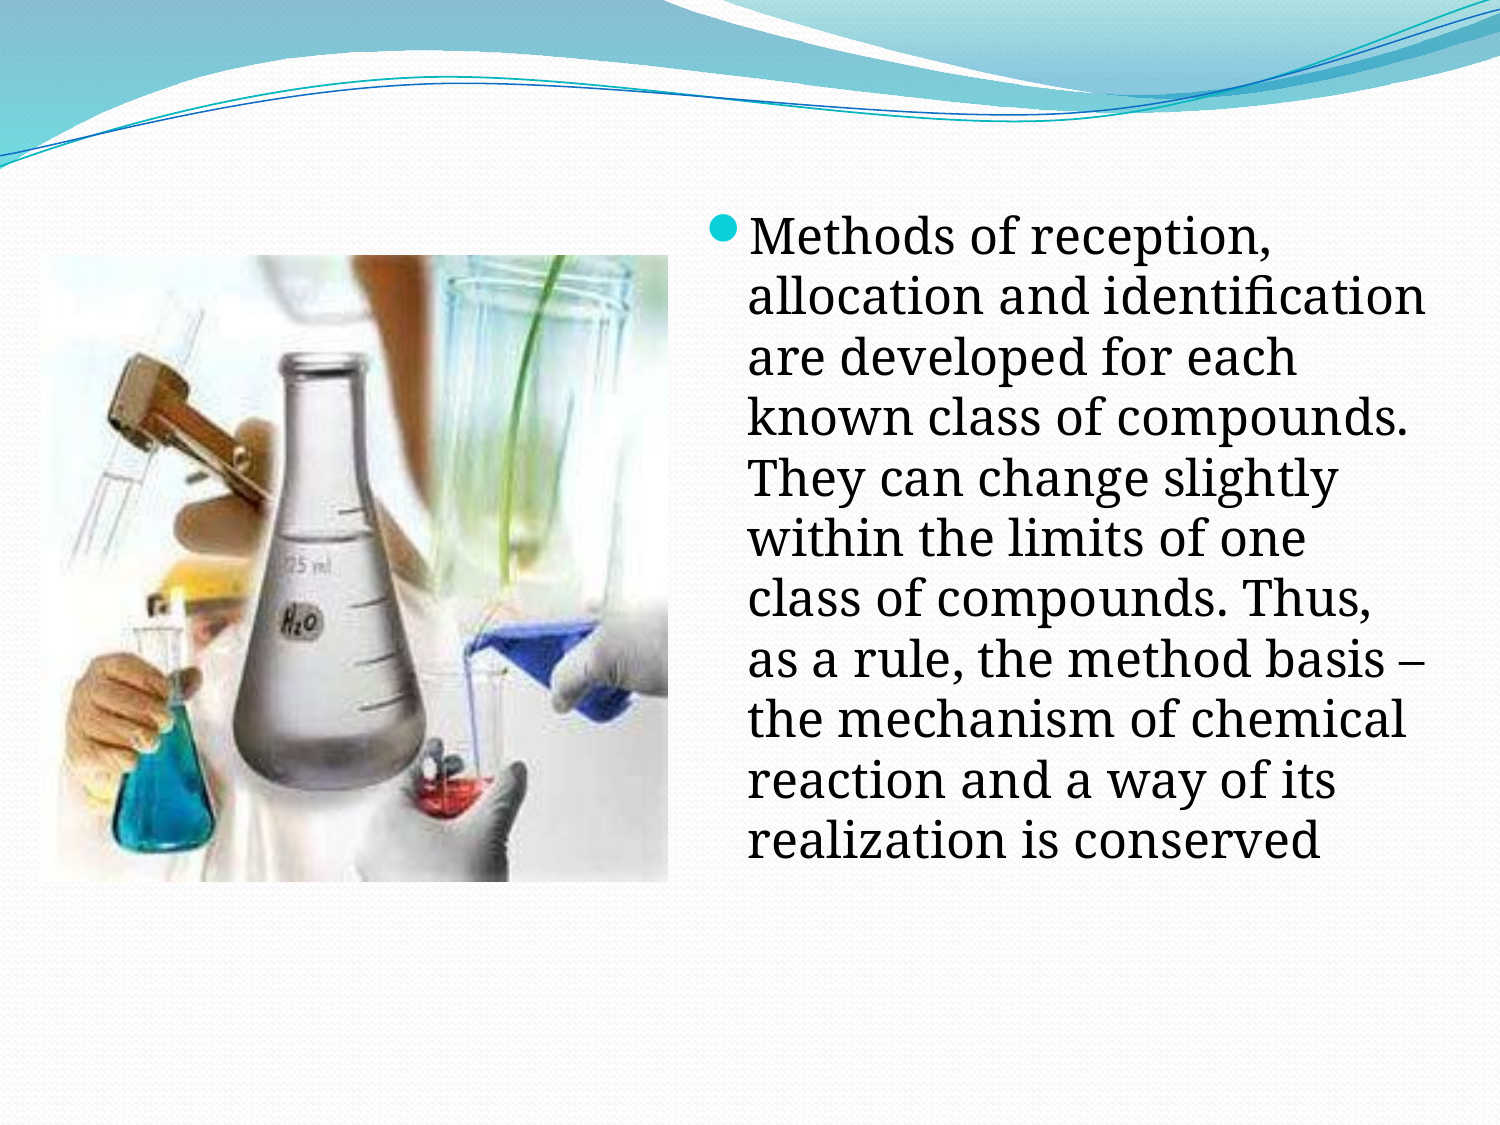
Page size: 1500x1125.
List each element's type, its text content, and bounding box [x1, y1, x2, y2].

picture [41, 255, 668, 882]
list Methods of reception, allocation and identification are developed for each known class of compounds. They can change slightly within the limits of one class of compounds. Thus, as a rule, the method basis – the mechanism of chemical reaction and a way of its realization is conserved [690, 196, 1451, 1000]
